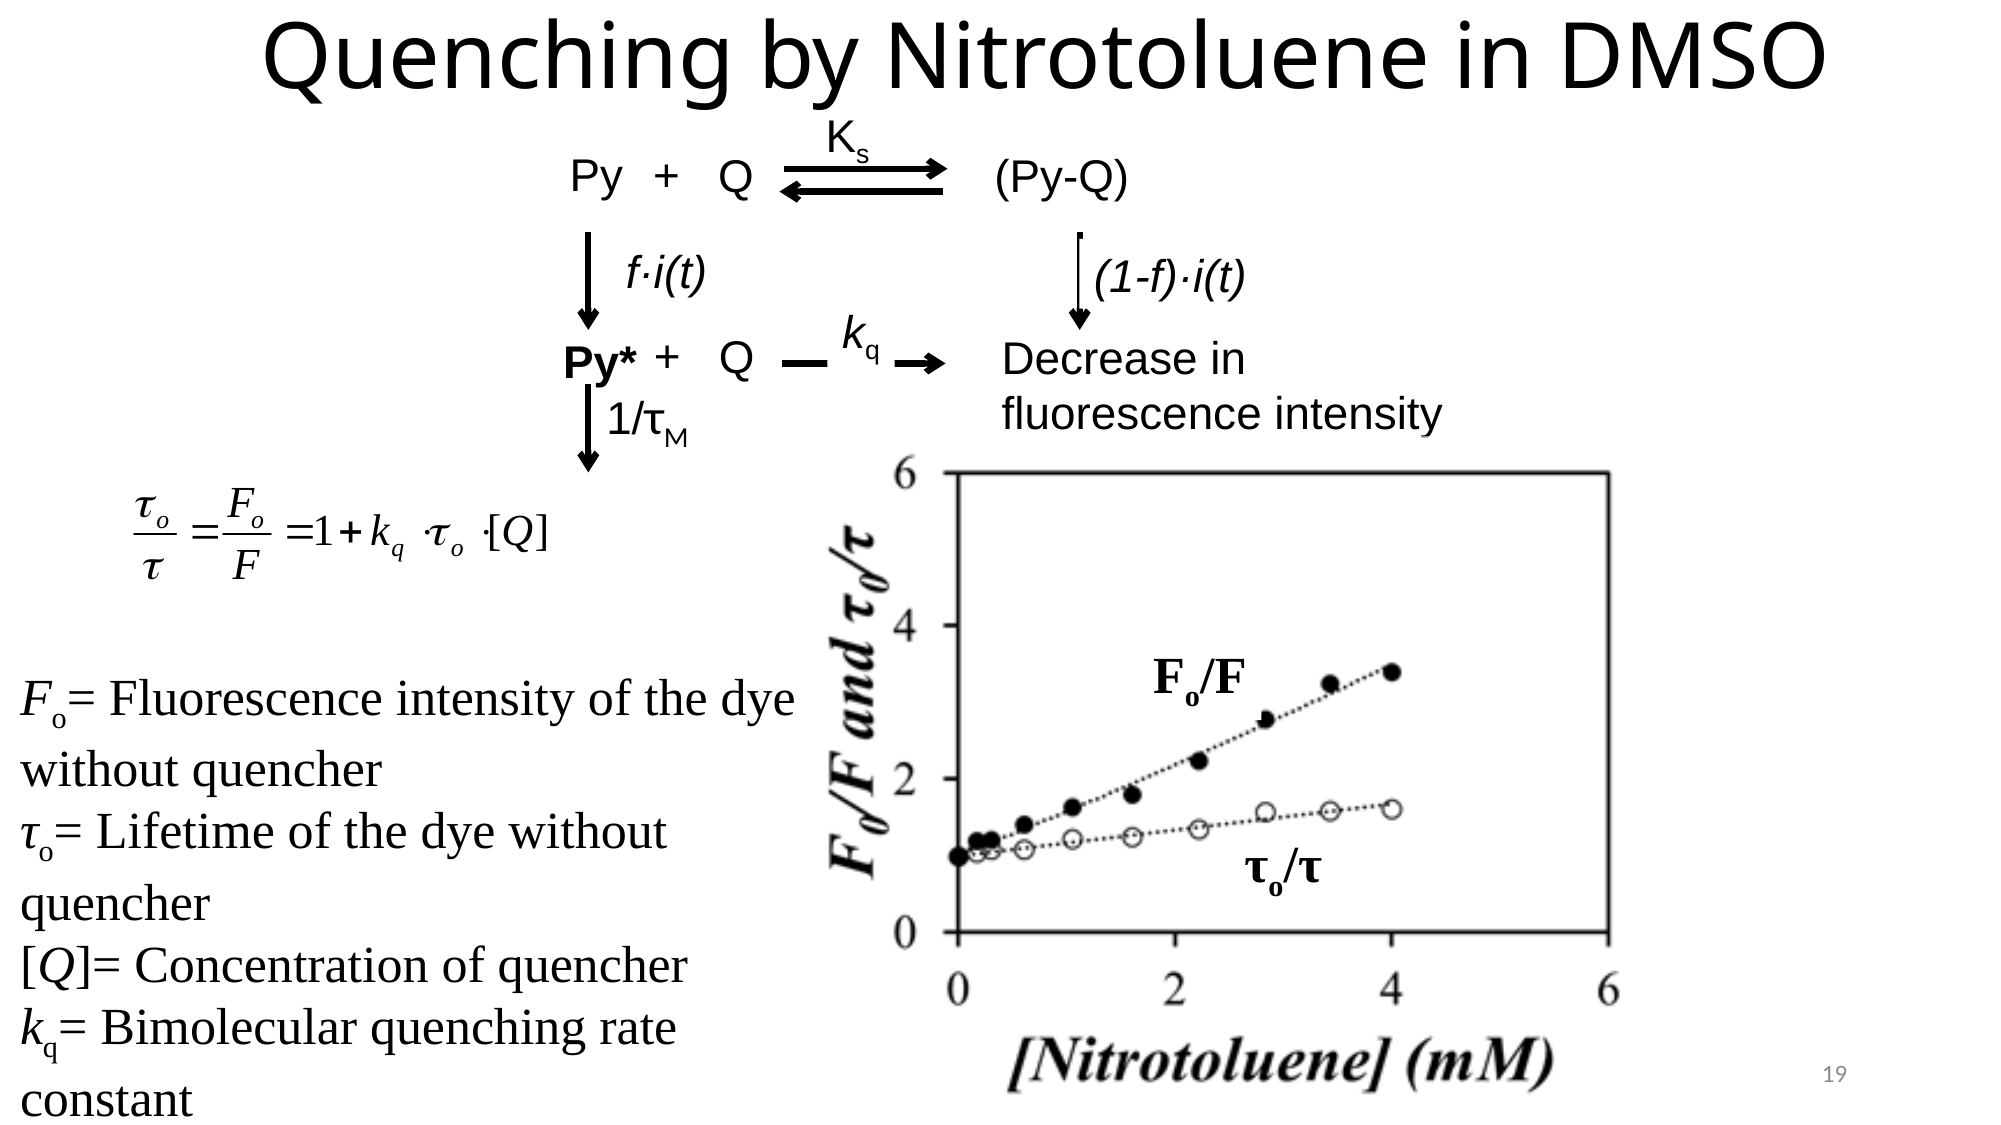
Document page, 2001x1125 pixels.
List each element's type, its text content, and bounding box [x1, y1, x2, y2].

slide_number 19 [1643, 1042, 1863, 1103]
text_box Fo= Fluorescence intensity of the dye without quencher τo= Lifetime of the dye without quencher [Q]= Concentration of quencher kq= Bimolecular quenching rate constant [5, 655, 788, 1074]
picture [126, 474, 554, 590]
picture [788, 436, 1643, 1120]
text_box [553, 98, 1499, 473]
title Quenching by Nitrotoluene in DMSO [245, 0, 1971, 168]
